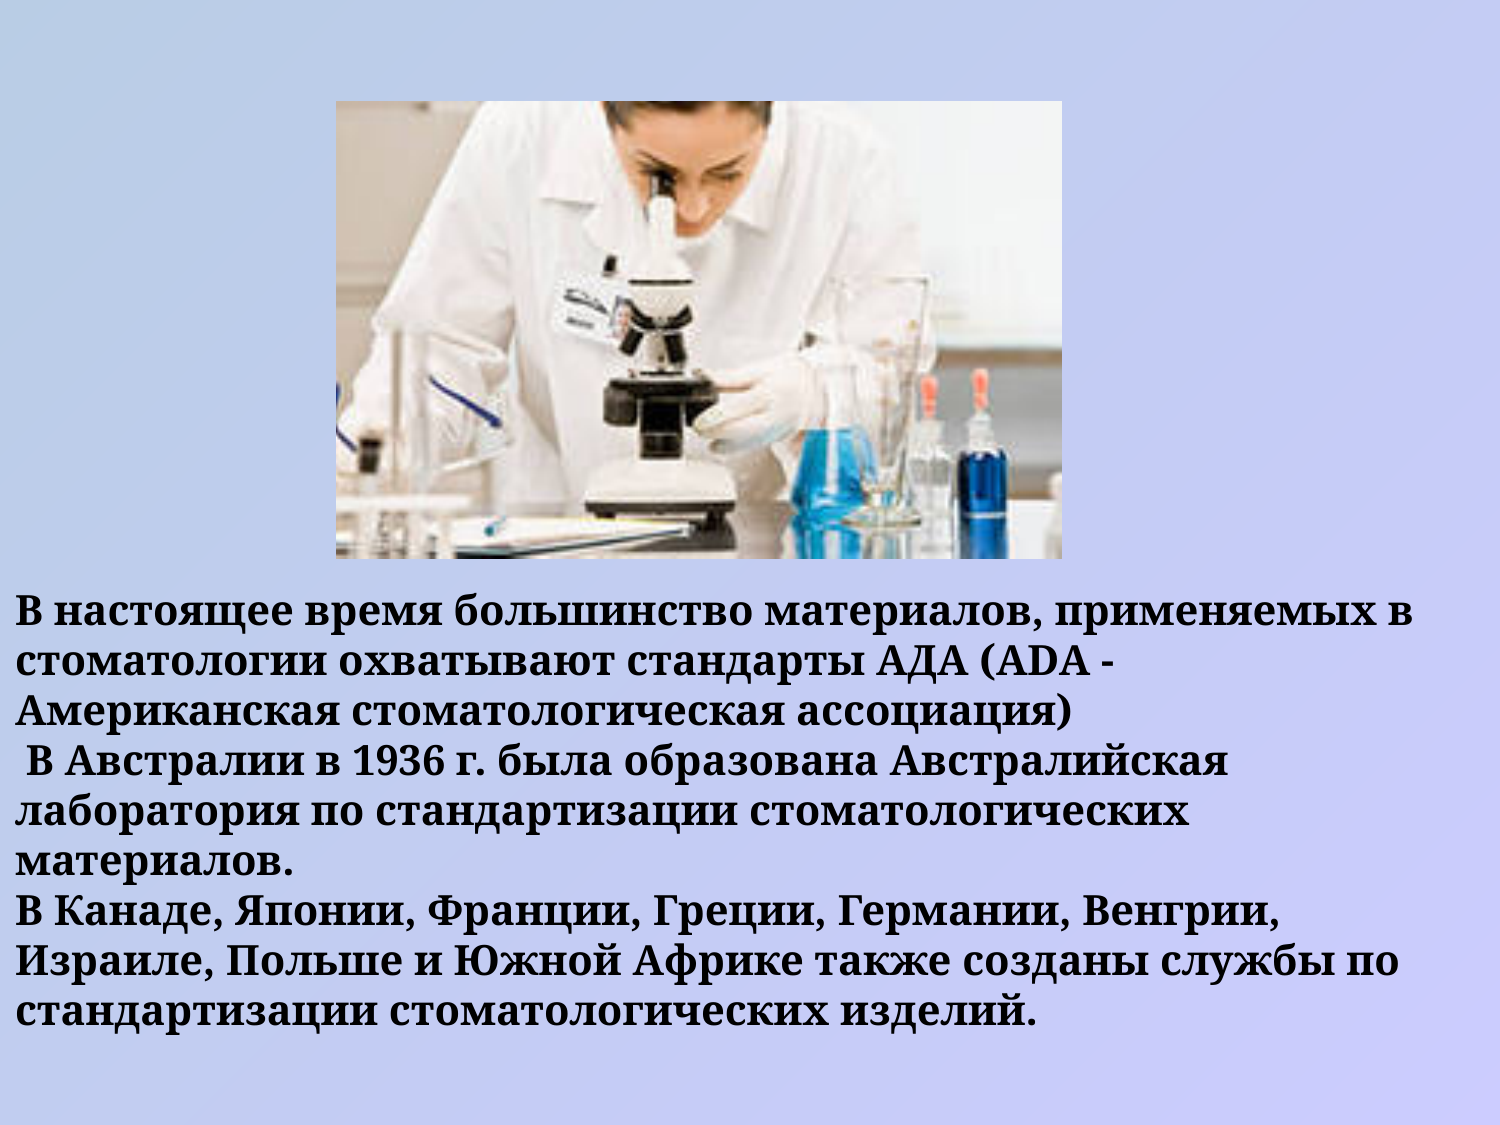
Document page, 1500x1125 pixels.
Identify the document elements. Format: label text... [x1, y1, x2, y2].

picture [799, 519, 807, 525]
picture [336, 101, 1062, 560]
text_box В настоящее время большинство материалов, применяемых в стоматологии охватывают стандарты АДА (ADA - Американская стоматологическая ассоциация) В Австралии в 1936 г. была образована Австралийская лаборатория по стандартизации стоматологических материалов. В Канаде, Японии, Франции, Греции, Германии, Венгрии, Израиле, Польше и Южной Африке также созданы службы по стандартизации стоматологических изделий. [0, 576, 1465, 1042]
